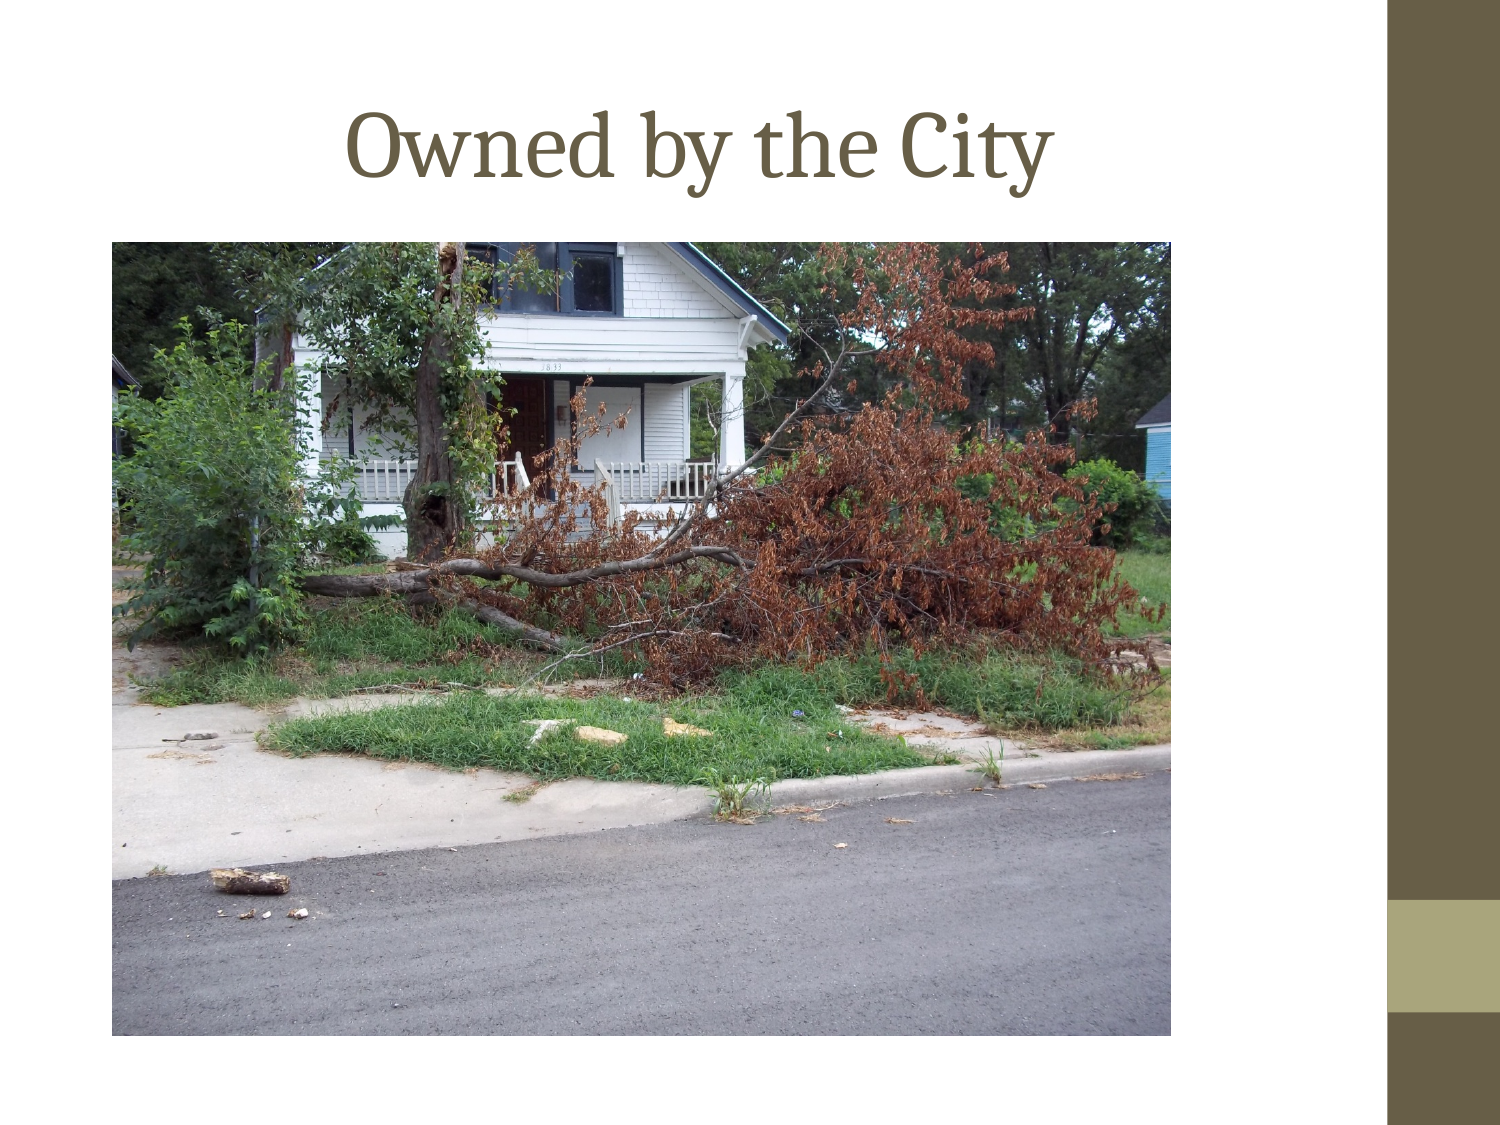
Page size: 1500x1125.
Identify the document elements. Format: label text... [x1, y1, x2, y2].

picture [112, 241, 1171, 1036]
text_box Owned by the City [74, 45, 1325, 233]
